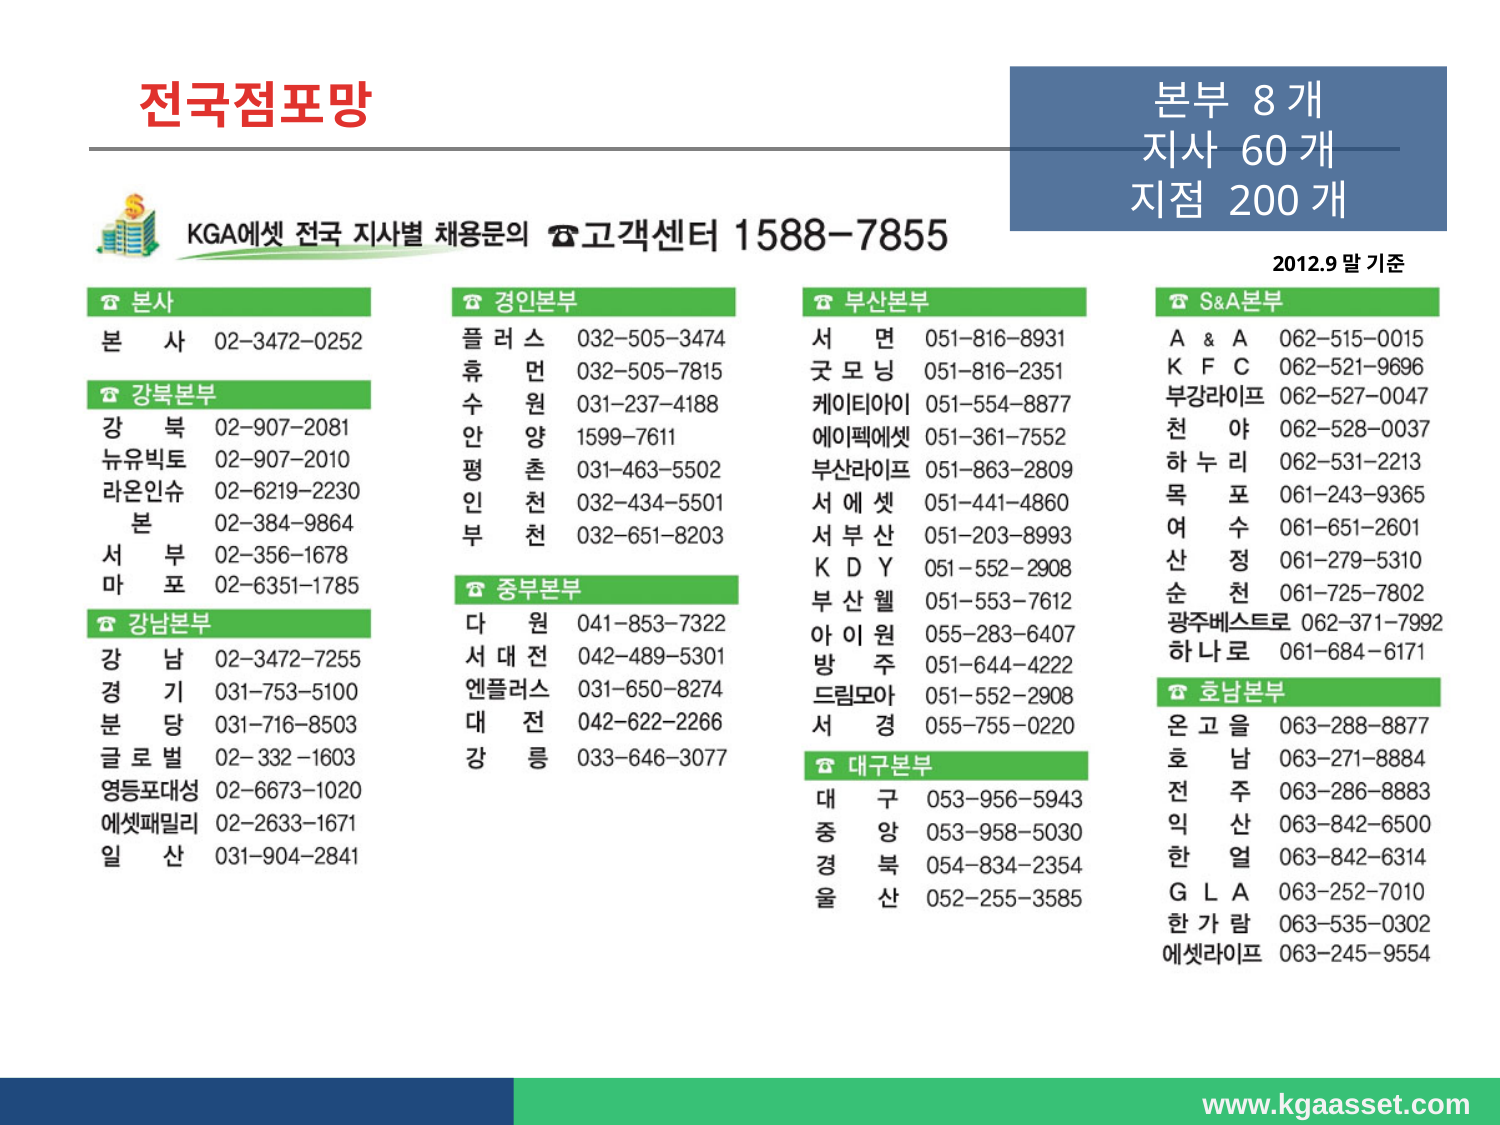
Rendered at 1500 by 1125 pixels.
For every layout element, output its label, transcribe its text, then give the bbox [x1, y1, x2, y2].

picture [52, 184, 1480, 1007]
text_box 전국점포망 [124, 66, 389, 142]
text_box 본부 8개 지사 60개 지점 200개 [1009, 66, 1447, 183]
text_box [0, 1077, 1500, 1125]
